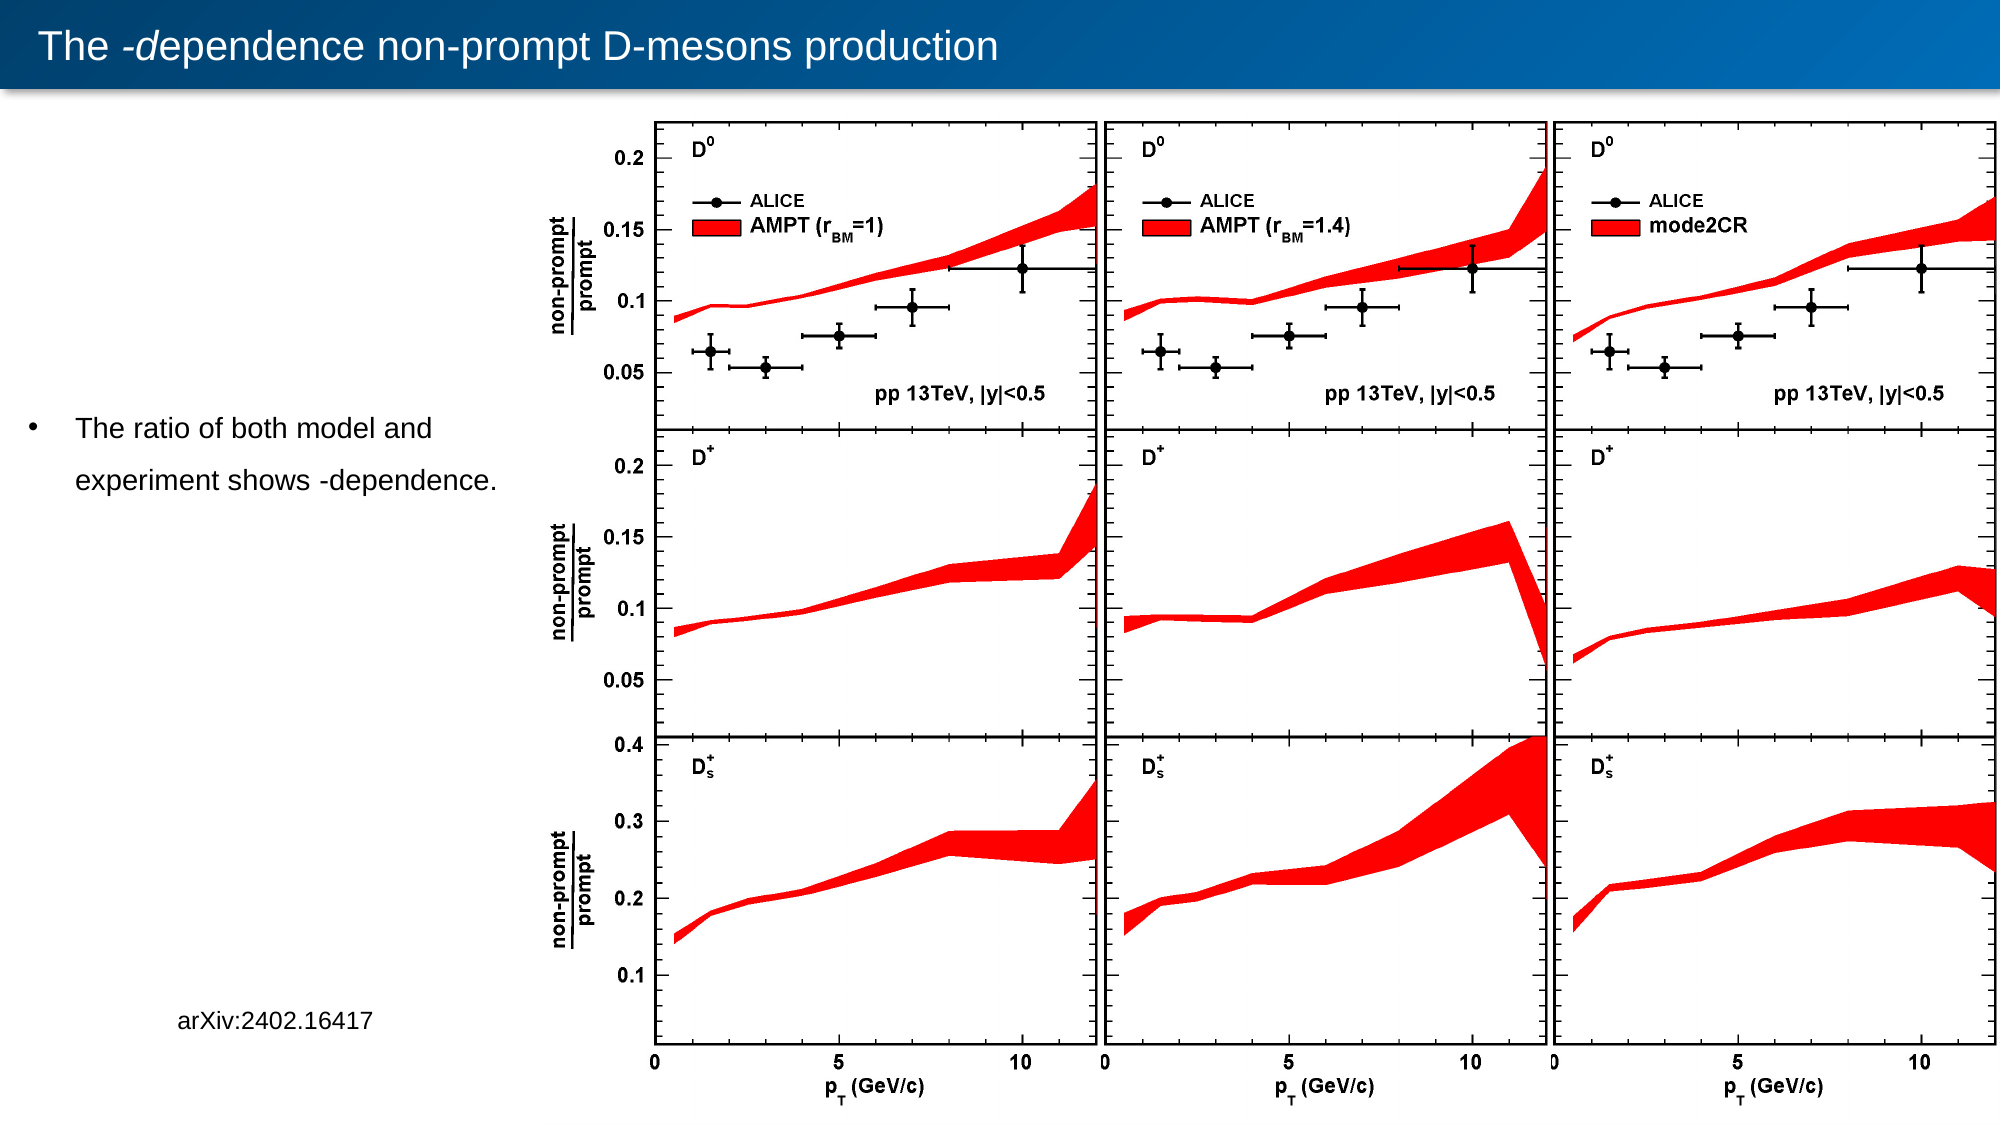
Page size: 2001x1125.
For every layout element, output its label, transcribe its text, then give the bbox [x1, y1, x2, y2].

picture [544, 112, 2000, 1125]
text_box arXiv:2402.16417 [162, 997, 413, 1042]
